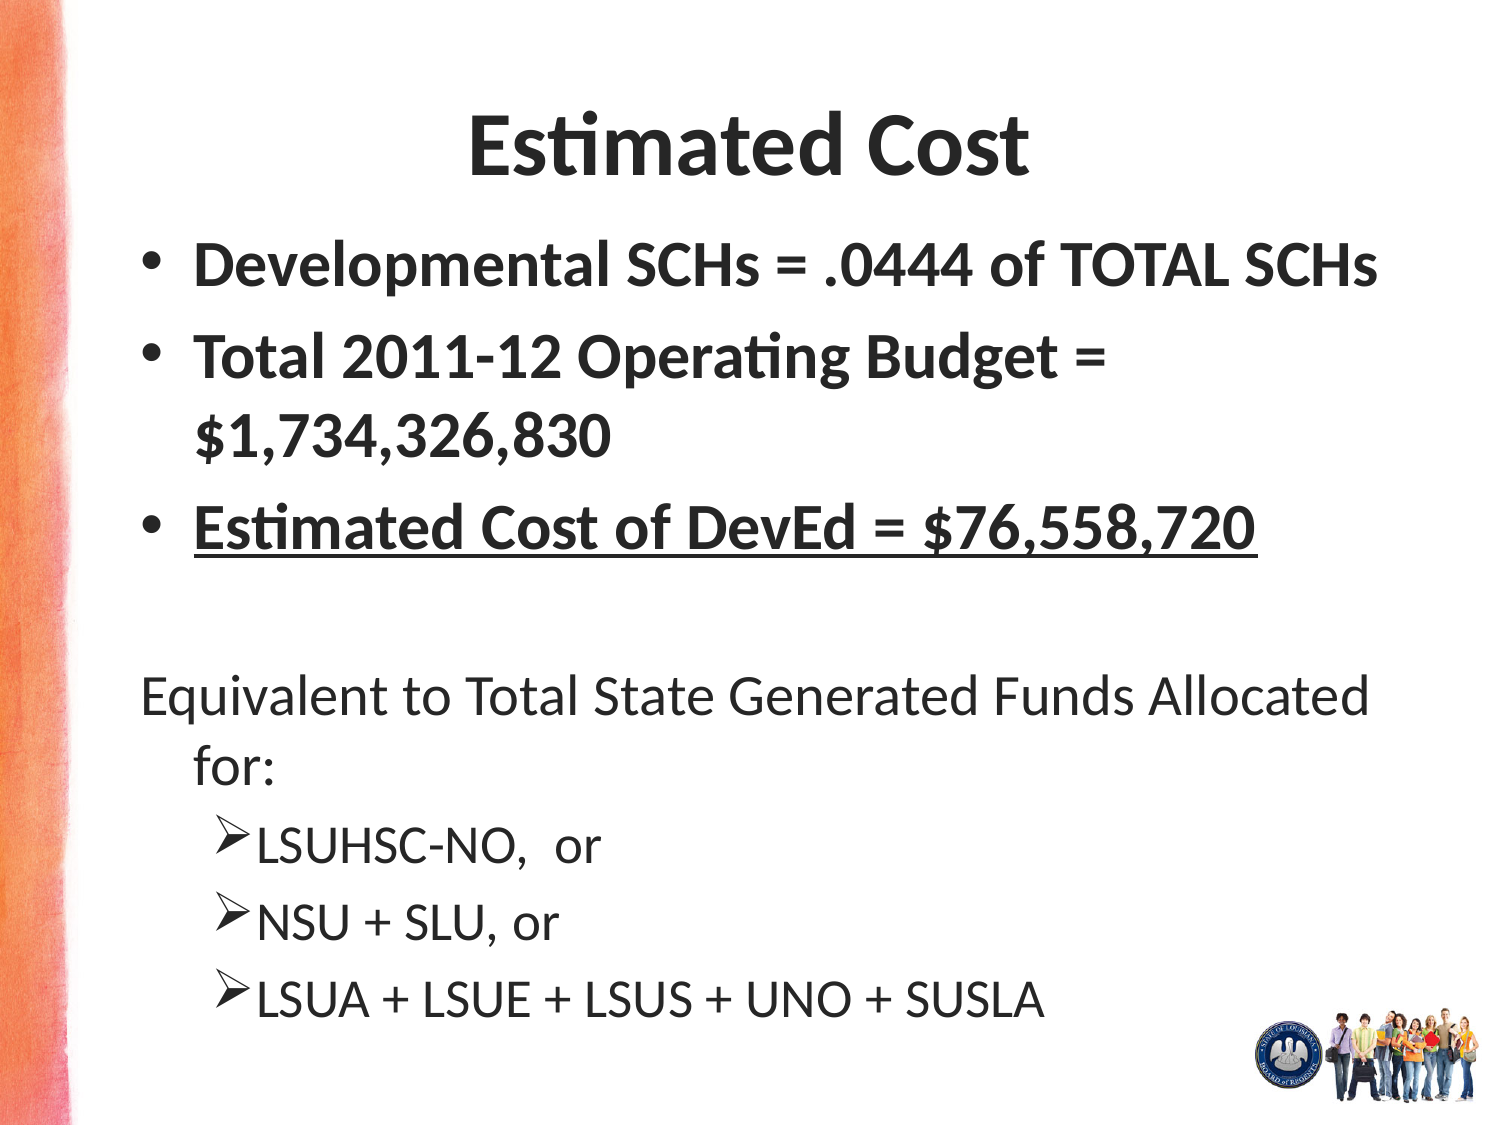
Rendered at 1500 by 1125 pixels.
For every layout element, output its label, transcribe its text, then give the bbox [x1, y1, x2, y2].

picture [0, 0, 1500, 1125]
list Developmental SCHs = .0444 of TOTAL SCHs Total 2011-12 Operating Budget = $1,734,326,830 Estimated Cost of DevEd = $76,558,720 Equivalent to Total State Generated Funds Allocated for: LSUHSC-NO, or NSU + SLU, or LSUA + LSUE + LSUS + UNO + SUSLA [125, 212, 1475, 1038]
title Estimated Cost [75, 45, 1425, 233]
